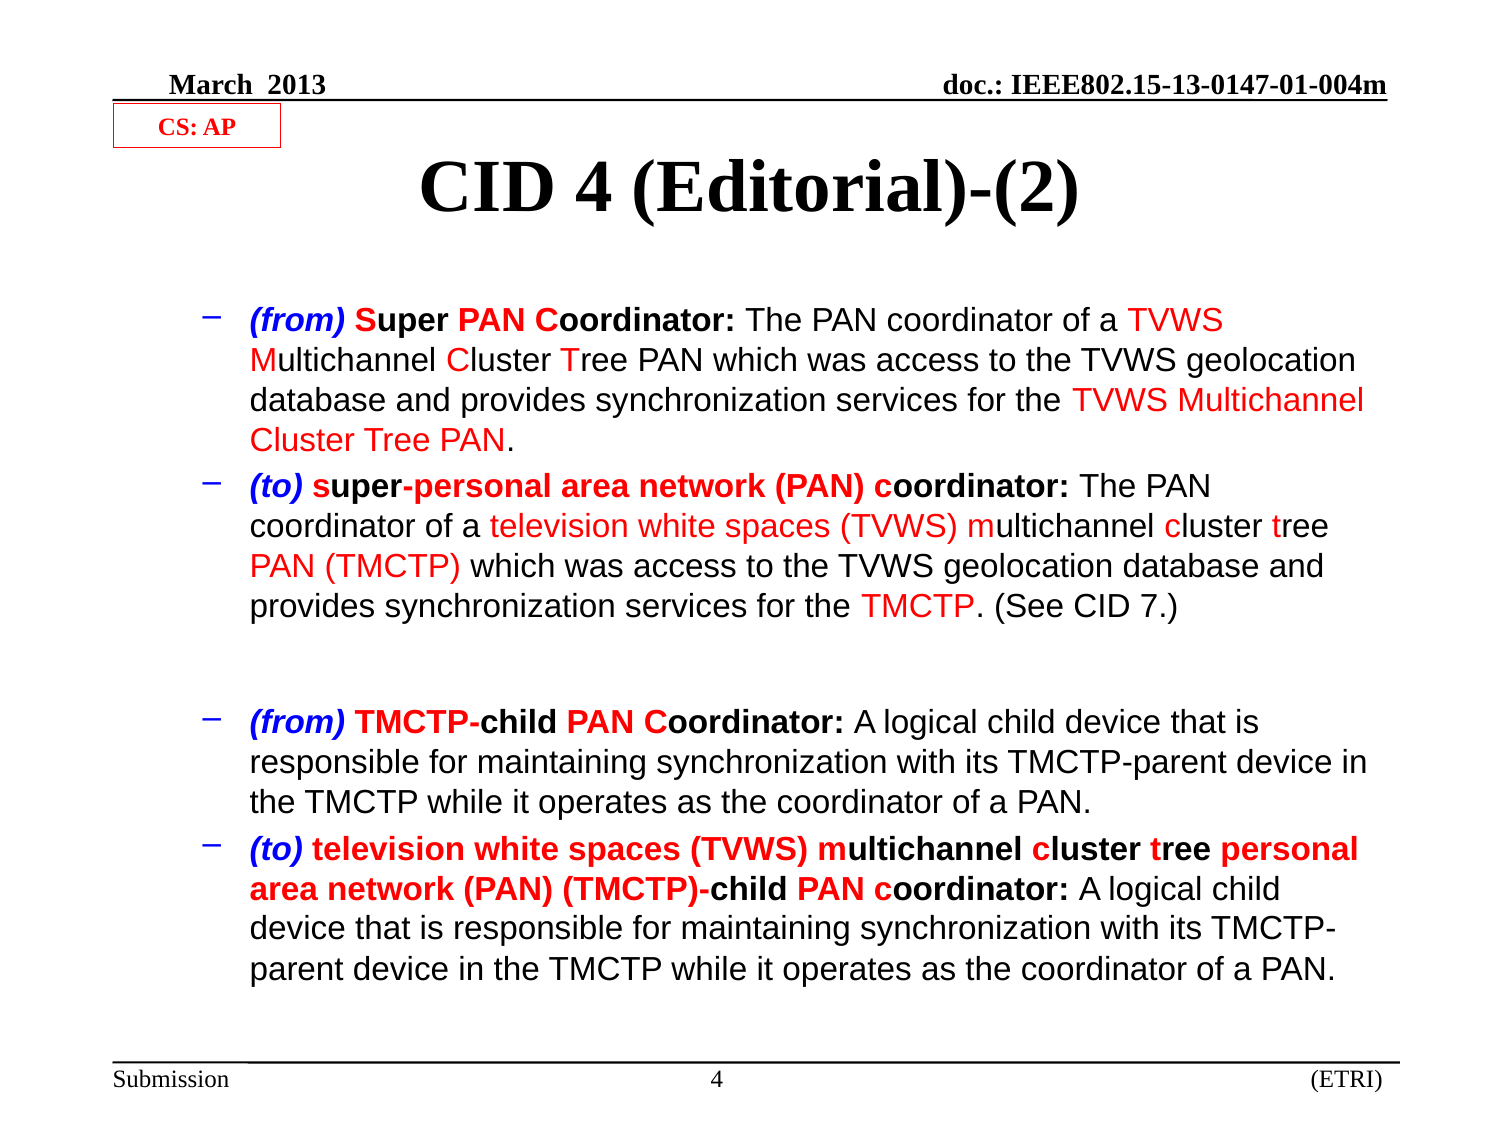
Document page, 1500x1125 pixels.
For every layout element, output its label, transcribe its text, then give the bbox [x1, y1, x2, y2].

text_box CS: AP [113, 103, 281, 148]
title CID 4 (Editorial)-(2) [112, 125, 1388, 268]
list (from) Super PAN Coordinator: The PAN coordinator of a TVWS Multichannel Cluster Tree PAN which was access to the TVWS geolocation database and provides synchronization services for the TVWS Multichannel Cluster Tree PAN. (to) super-personal area network (PAN) coordinator: The PAN coordinator of a television white spaces (TVWS) multichannel cluster tree PAN (TMCTP) which was access to the TVWS geolocation database and provides synchronization services for the TMCTP. (See CID 7.) (from) TMCTP-child PAN Coordinator: A logical child device that is responsible for maintaining synchronization with its TMCTP-parent device in the TMCTP while it operates as the coordinator of a PAN. (to) television white spaces (TVWS) multichannel cluster tree personal area network (PAN) (TMCTP)-child PAN coordinator: A logical child device that is responsible for maintaining synchronization with its TMCTP-parent device in the TMCTP while it operates as the coordinator of a PAN. [112, 290, 1388, 1001]
